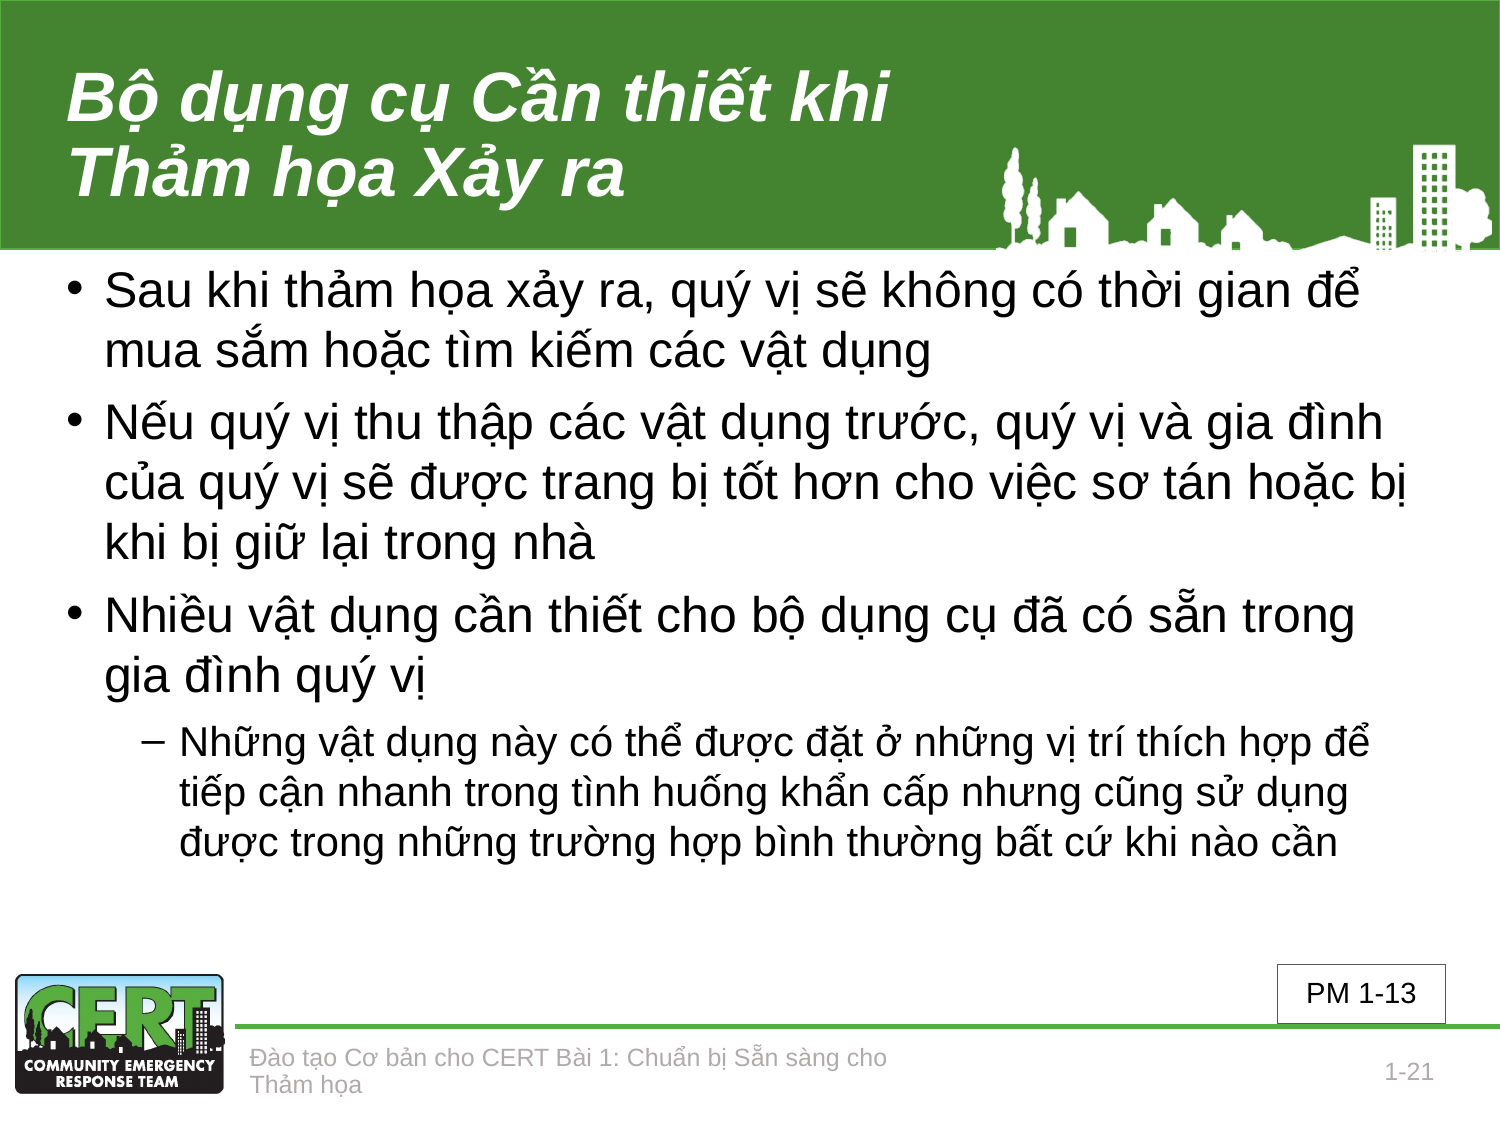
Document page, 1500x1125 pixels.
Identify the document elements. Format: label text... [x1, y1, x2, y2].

picture [993, 137, 1497, 252]
list PM 1-13 [1277, 964, 1446, 1024]
list 1-21 [1153, 1047, 1450, 1098]
list Đào tạo Cơ bản cho CERT Bài 1: Chuẩn bị Sẵn sàng cho Thảm họa [234, 1047, 963, 1098]
title Bộ dụng cụ Cần thiết khi Thảm họa Xảy ra [51, 52, 1005, 220]
list Sau khi thảm họa xảy ra, quý vị sẽ không có thời gian để mua sắm hoặc tìm kiếm các vật dụng Nếu quý vị thu thập các vật dụng trước, quý vị và gia đình của quý vị sẽ được trang bị tốt hơn cho việc sơ tán hoặc bị khi bị giữ lại trong nhà Nhiều vật dụng cần thiết cho bộ dụng cụ đã có sẵn trong gia đình quý vị Những vật dụng này có thể được đặt ở những vị trí thích hợp để tiếp cận nhanh trong tình huống khẩn cấp nhưng cũng sử dụng được trong những trường hợp bình thường bất cứ khi nào cần [51, 249, 1449, 1034]
picture [14, 973, 225, 1094]
